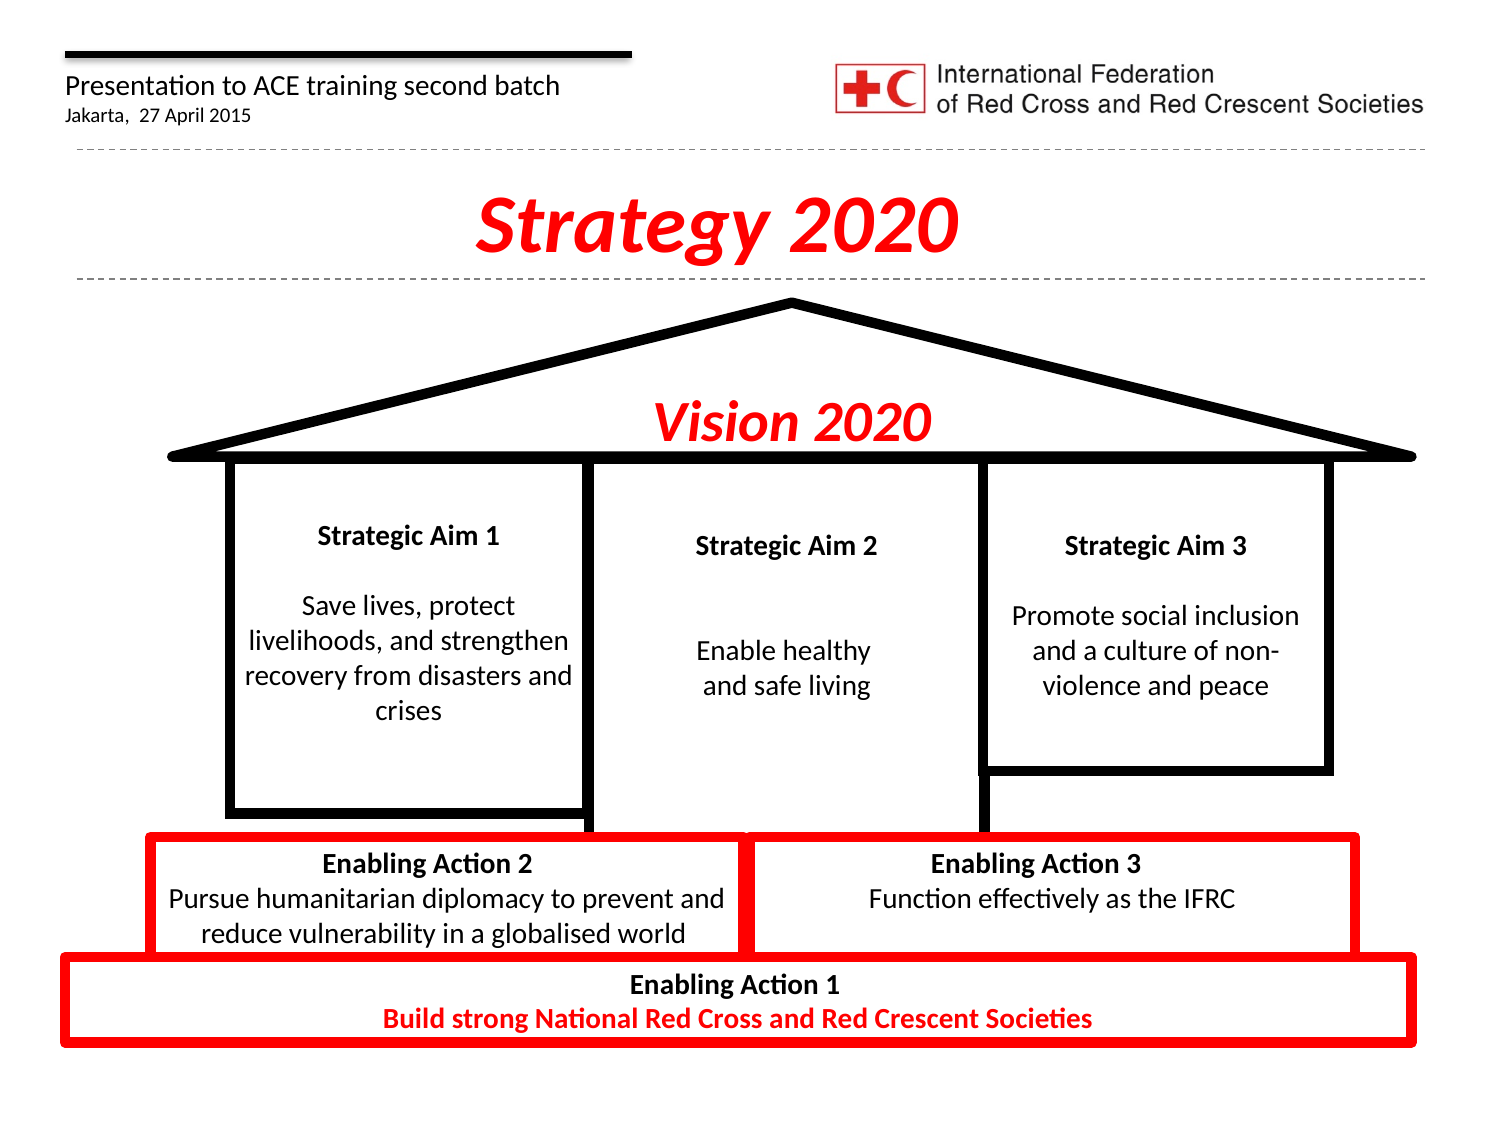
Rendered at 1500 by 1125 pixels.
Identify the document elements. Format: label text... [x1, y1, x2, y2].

title Strategy 2020 [141, 125, 1294, 300]
picture [820, 42, 1434, 134]
list [761, 245, 1425, 934]
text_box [64, 302, 1412, 1056]
